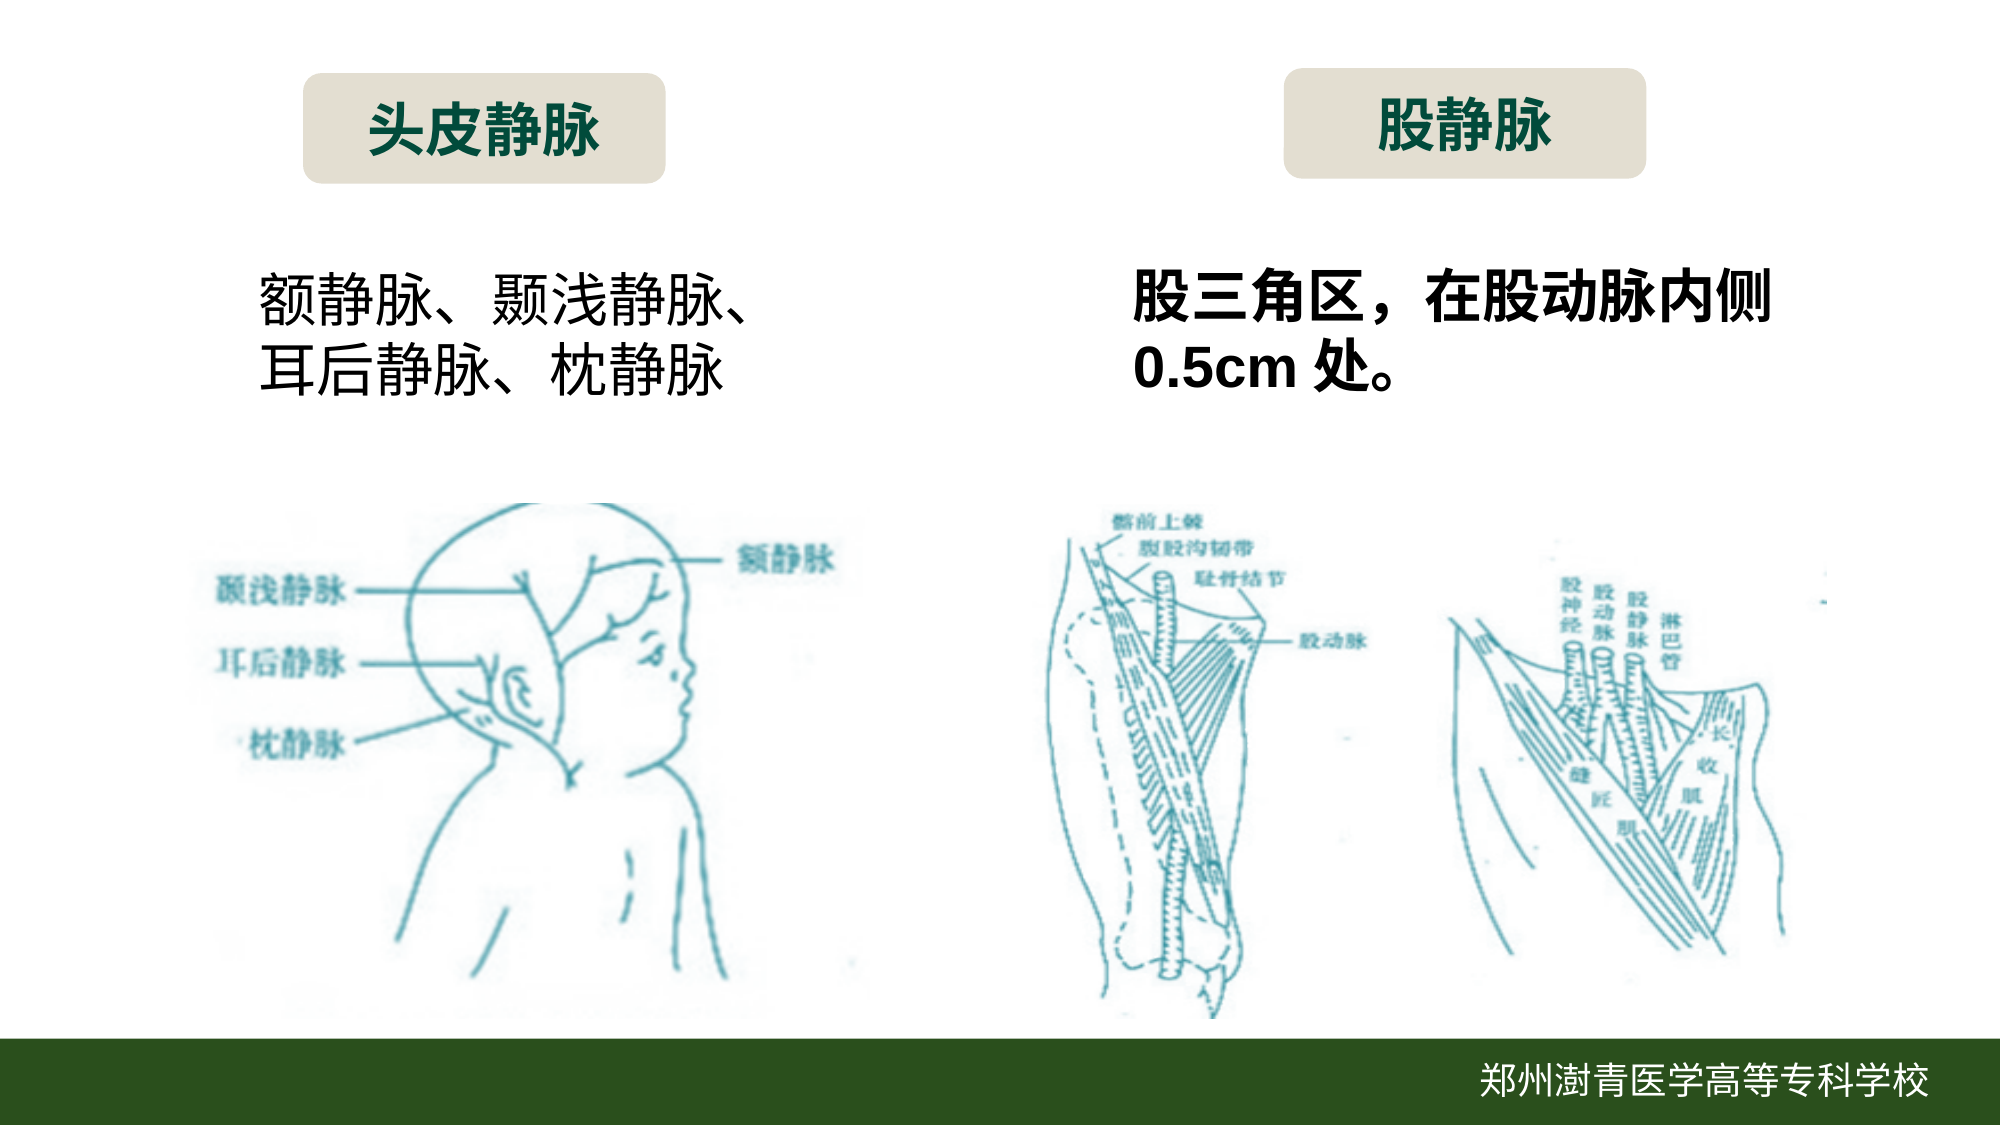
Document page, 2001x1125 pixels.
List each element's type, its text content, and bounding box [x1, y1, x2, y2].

picture [173, 503, 871, 1019]
text_box 郑州澍青医学高等专科学校 [1465, 1049, 1950, 1125]
text_box 头皮静脉 [303, 73, 666, 184]
text_box 额静脉、颞浅静脉、耳后静脉、枕静脉 [243, 255, 847, 411]
picture [968, 503, 1827, 1019]
text_box 股静脉 [1283, 68, 1647, 179]
text_box 股三角区，在股动脉内侧0.5cm处。 [1118, 251, 1815, 407]
